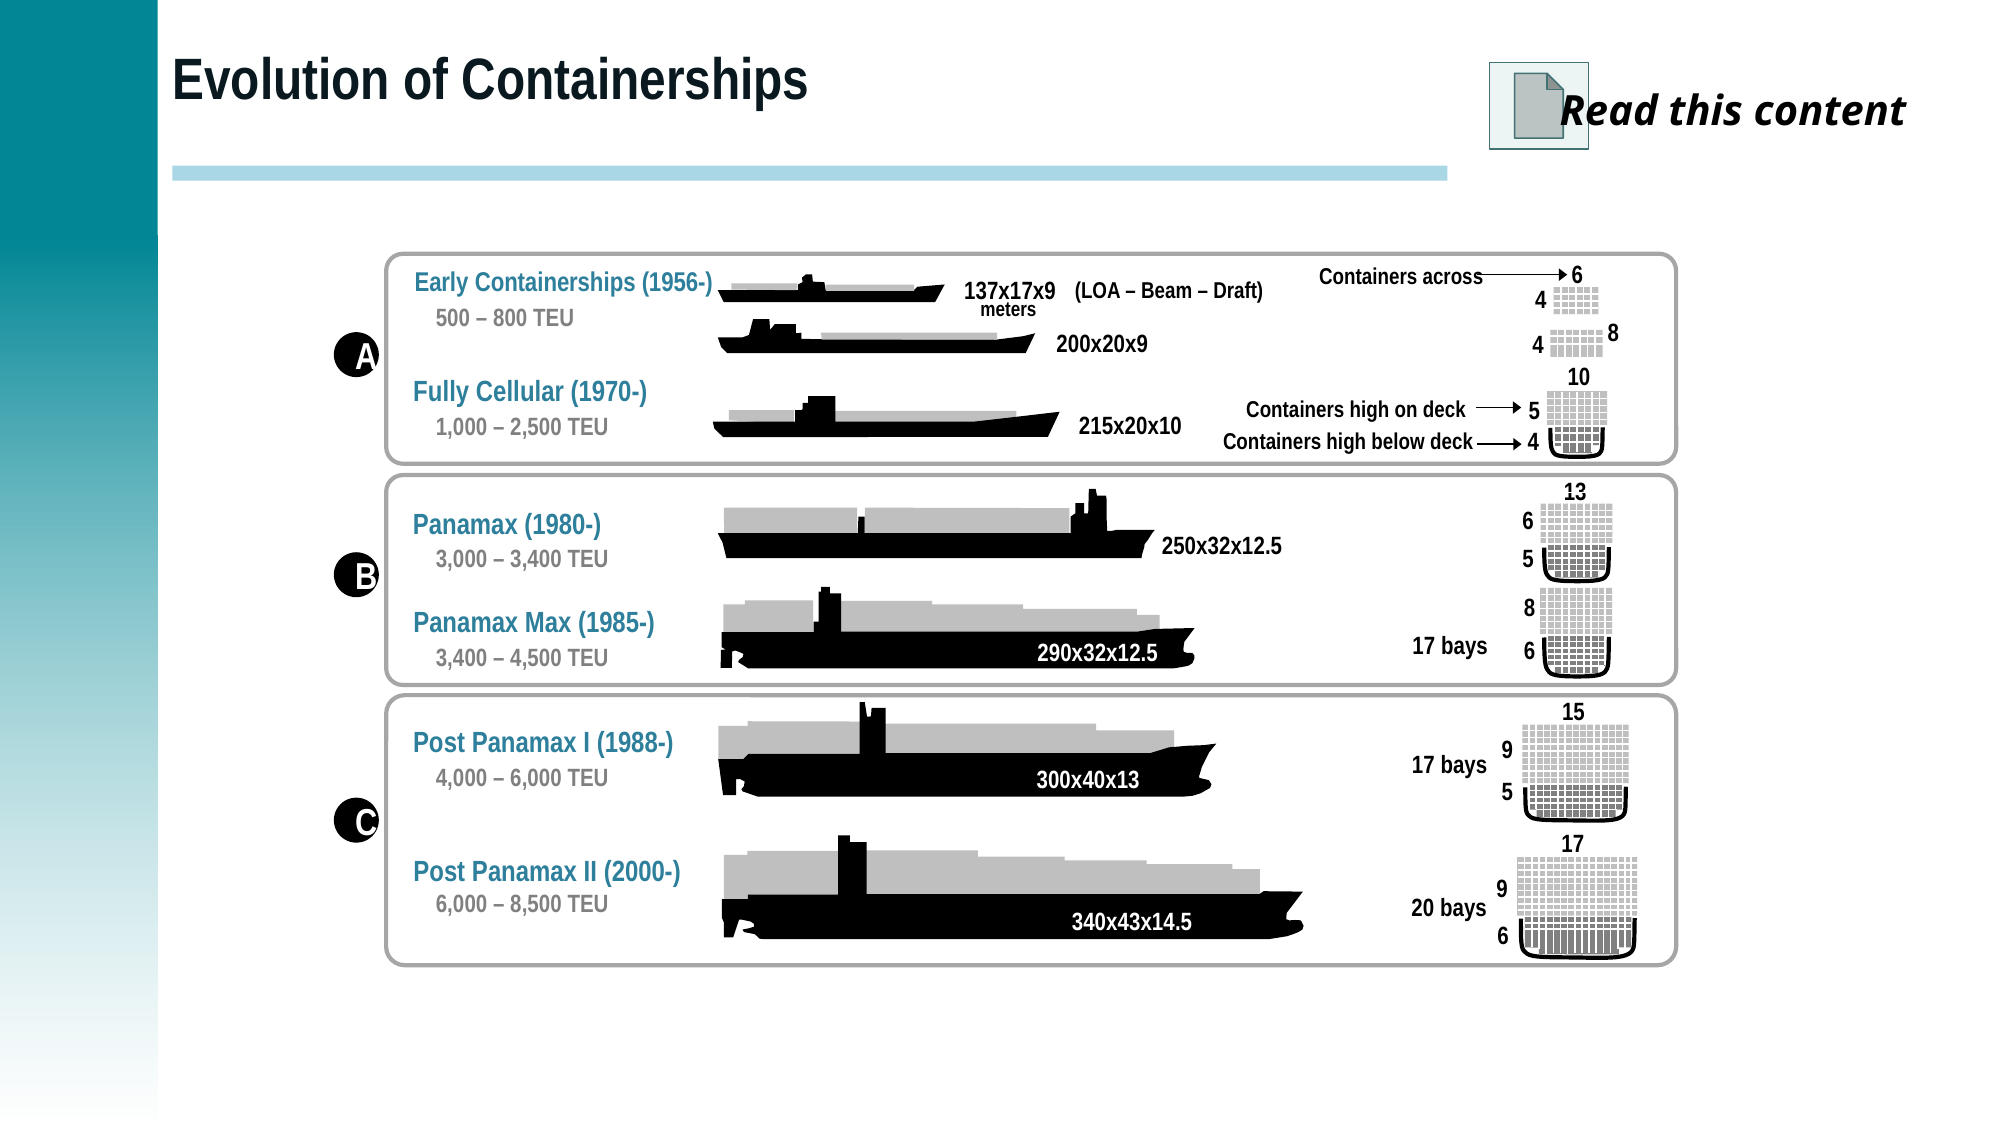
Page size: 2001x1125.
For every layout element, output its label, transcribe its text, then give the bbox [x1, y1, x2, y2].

text_box [1548, 443, 1561, 452]
text_box 4 [1527, 425, 1540, 456]
text_box [1489, 62, 1589, 150]
text_box [1619, 936, 1624, 950]
text_box [384, 251, 1679, 466]
text_box [1576, 935, 1581, 953]
text_box [1562, 449, 1592, 454]
text_box [384, 472, 1679, 688]
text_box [717, 273, 945, 303]
text_box 5 [1528, 394, 1540, 425]
text_box [1543, 661, 1611, 676]
text_box 17 bays [1412, 629, 1489, 660]
text_box 20 bays [1411, 891, 1488, 922]
text_box [1561, 935, 1567, 954]
text_box [1525, 930, 1531, 939]
text_box [1550, 452, 1604, 459]
text_box A [331, 330, 381, 380]
text_box Containers high on deck [1231, 386, 1481, 429]
text_box [1606, 587, 1613, 594]
text_box [1555, 309, 1597, 318]
text_box [1523, 807, 1628, 823]
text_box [717, 488, 1156, 559]
text_box 4 [1532, 328, 1544, 359]
text_box [1546, 936, 1553, 955]
text_box [1604, 934, 1610, 952]
text_box [1567, 936, 1576, 955]
title Evolution of Containerships [157, 1, 1956, 152]
text_box [1600, 399, 1607, 405]
text_box meters [965, 287, 1052, 328]
text_box [1593, 443, 1605, 452]
text_box [1596, 337, 1603, 343]
text_box [1611, 935, 1617, 952]
text_box 17 bays [1411, 748, 1488, 779]
text_box Read this content [1544, 76, 1922, 141]
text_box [717, 318, 1036, 354]
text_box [720, 586, 1195, 669]
text_box [384, 693, 1679, 968]
text_box [1526, 786, 1626, 819]
text_box B [331, 550, 381, 600]
text_box [1583, 936, 1590, 955]
text_box [1597, 936, 1603, 954]
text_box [721, 835, 1304, 940]
text_box [1533, 936, 1538, 949]
text_box [1566, 353, 1579, 358]
text_box [1518, 918, 1637, 960]
text_box [1596, 344, 1604, 355]
text_box [1539, 935, 1545, 951]
text_box [1542, 565, 1611, 580]
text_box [717, 701, 1217, 797]
text_box C [331, 795, 381, 845]
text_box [712, 395, 1060, 438]
text_box [1590, 935, 1595, 953]
